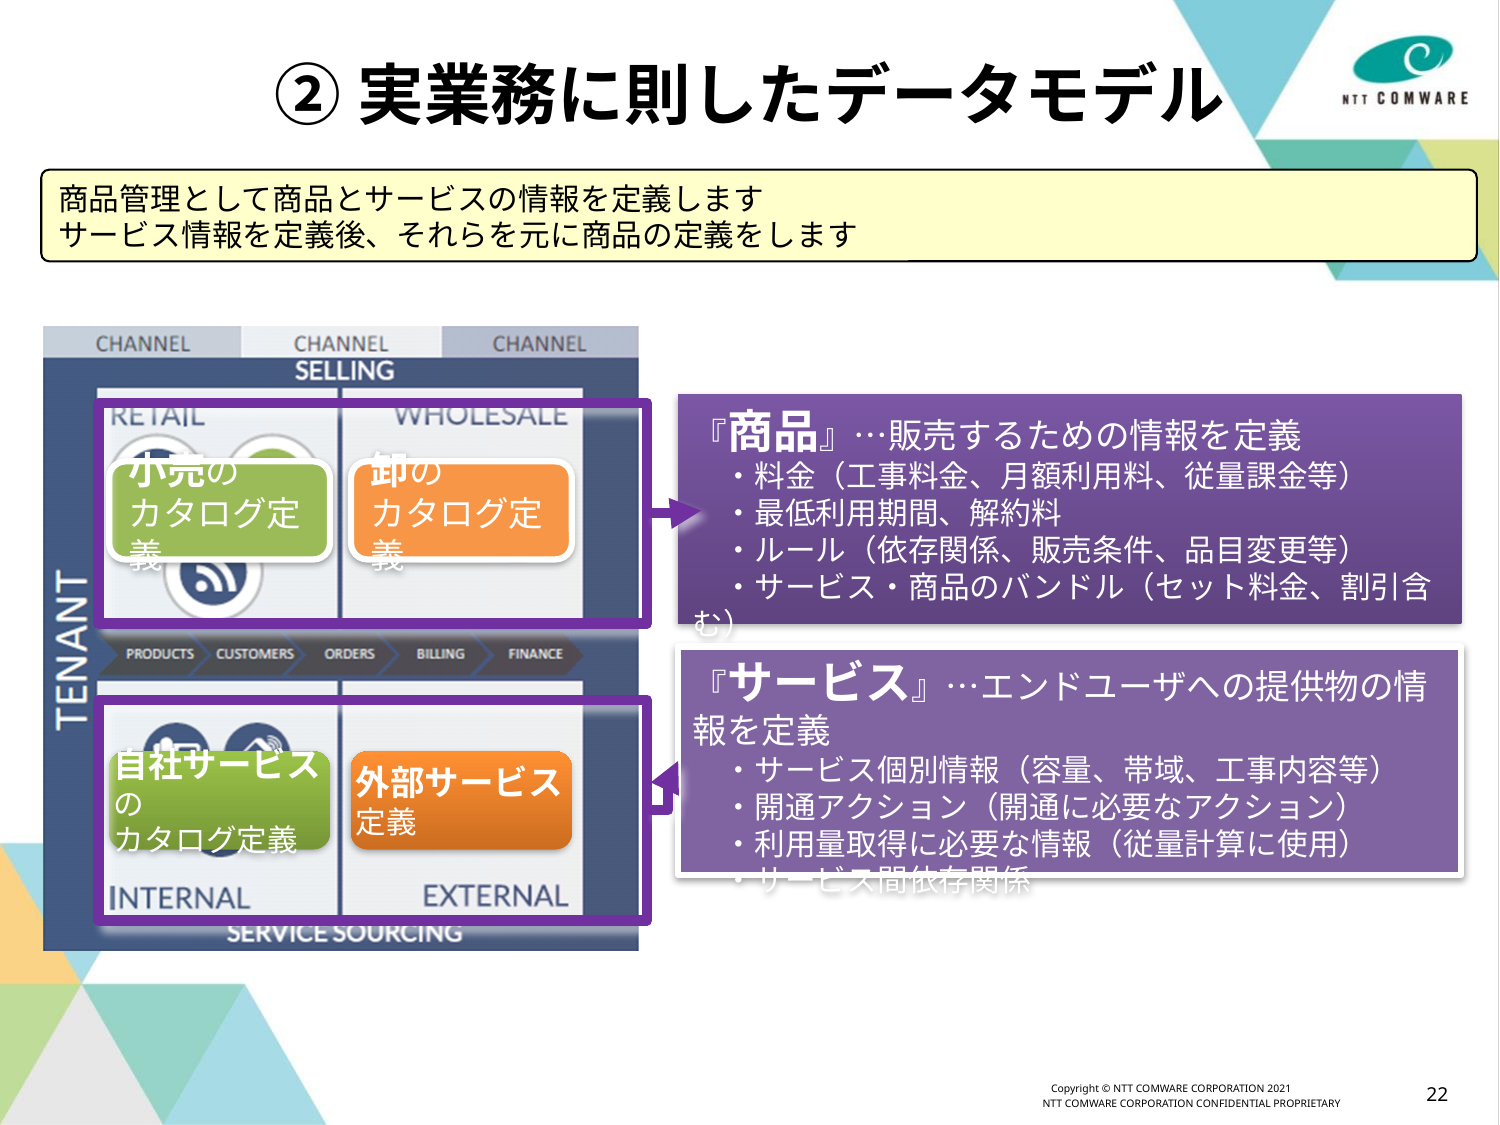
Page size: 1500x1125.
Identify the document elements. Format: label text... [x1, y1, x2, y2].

text_box 商品管理として商品とサービスの情報を定義します サービス情報を定義後、それらを元に商品の定義をします [41, 169, 1477, 262]
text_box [98, 394, 1462, 921]
slide_number 22 [1113, 1065, 1464, 1125]
picture [0, 0, 1499, 1125]
title ②実業務に則したデータモデル [75, 45, 1425, 169]
